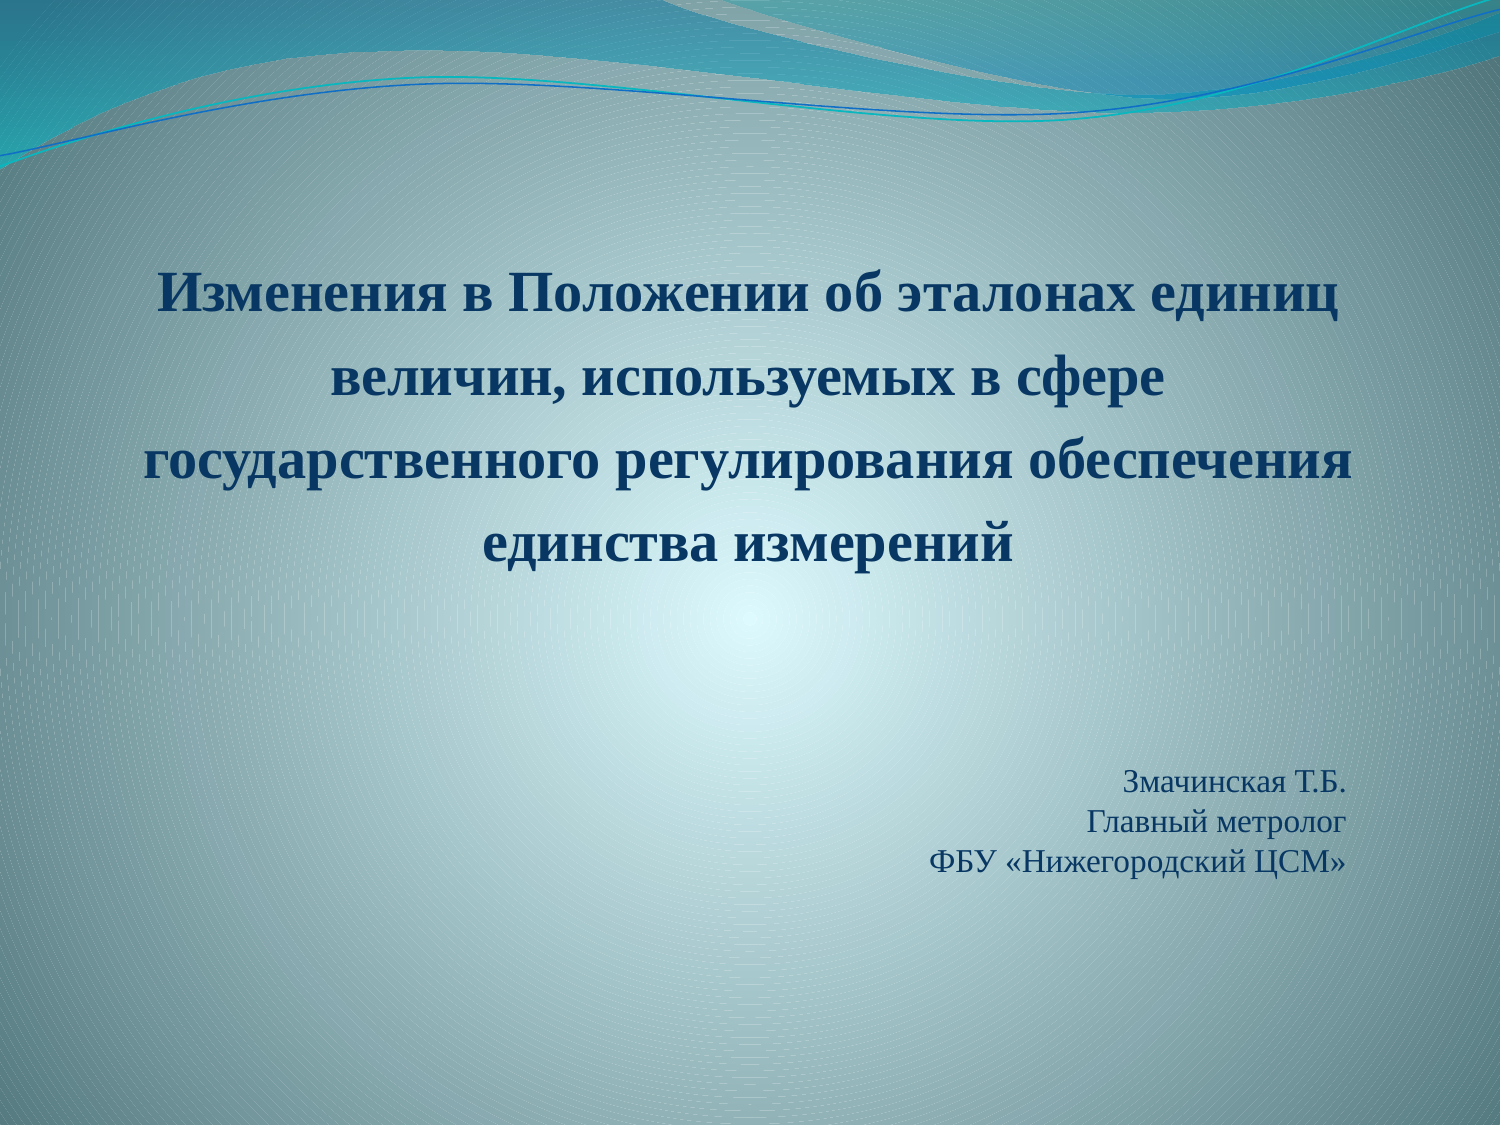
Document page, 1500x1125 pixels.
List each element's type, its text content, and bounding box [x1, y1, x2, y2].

subtitle Змачинская Т.Б. Главный метролог ФБУ «Нижегородский ЦСМ» [229, 751, 1358, 1000]
title Изменения в Положении об эталонах единиц величин, используемых в сфере государственного регулирования обеспечения единства измерений [111, 219, 1388, 574]
